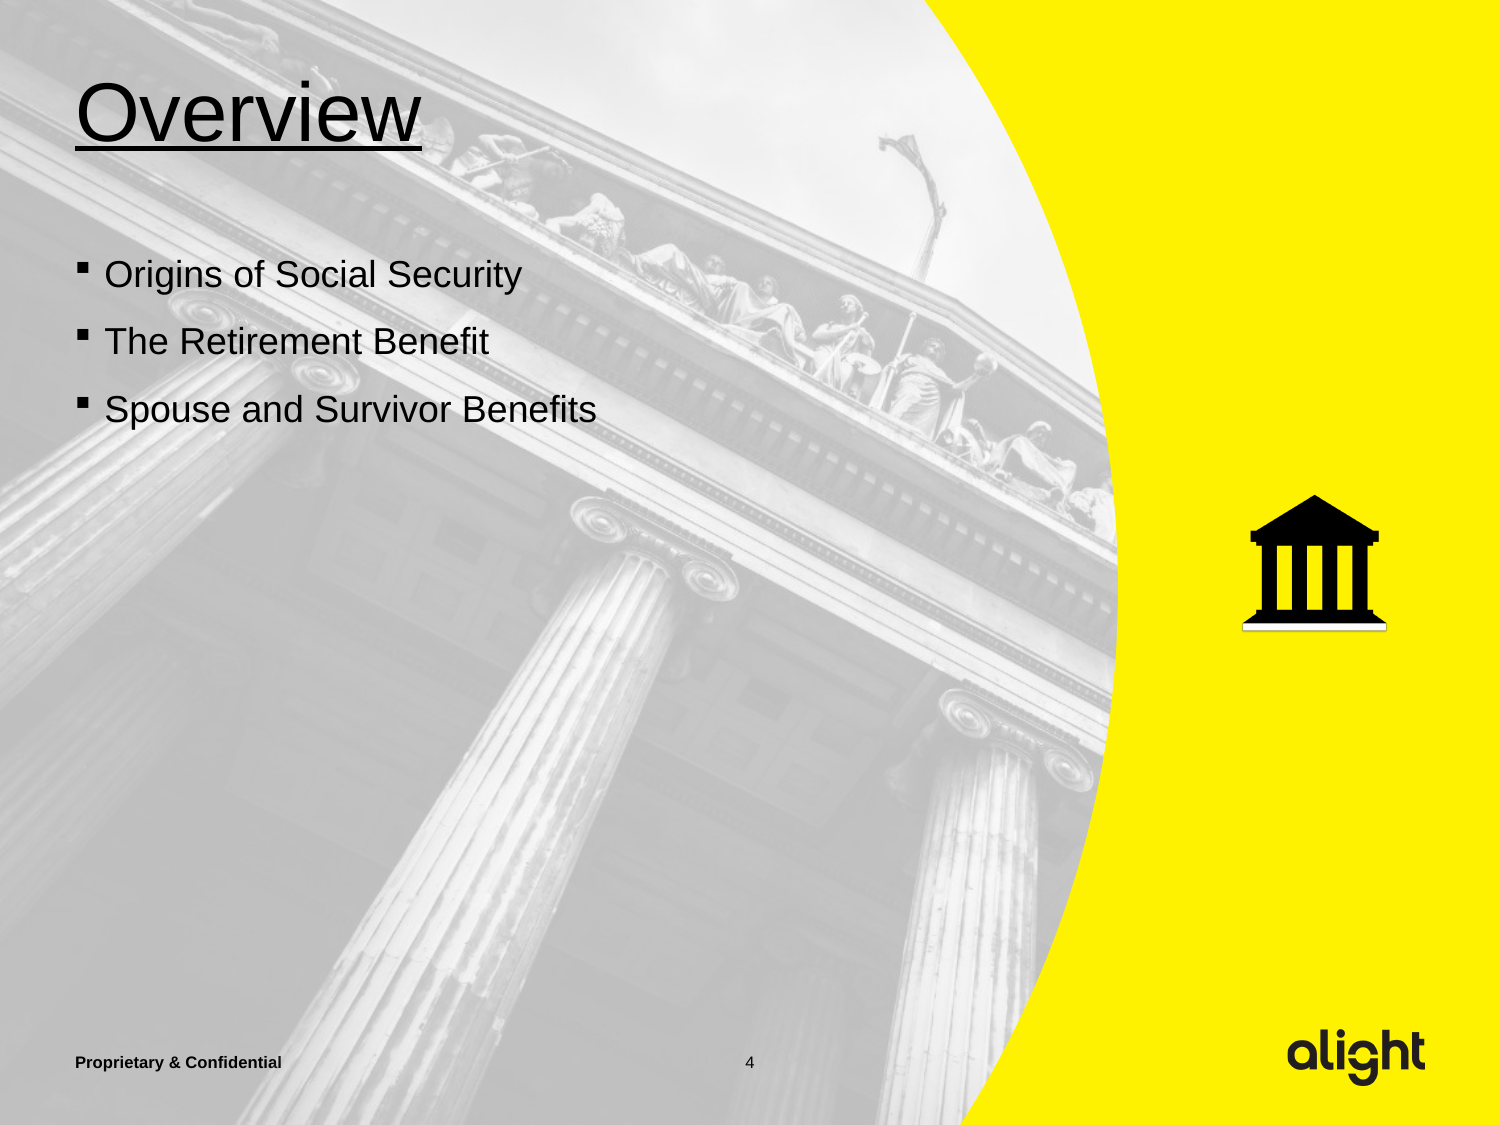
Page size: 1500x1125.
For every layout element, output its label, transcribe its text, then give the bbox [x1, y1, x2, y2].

picture [139, 1059, 148, 1068]
picture [169, 1056, 180, 1068]
text_box Origins of Social Security The Retirement Benefit Spouse and Survivor Benefits [59, 219, 1088, 884]
picture [93, 1059, 102, 1068]
picture [229, 1056, 237, 1068]
picture [1224, 472, 1406, 653]
title Overview [75, 75, 677, 219]
picture [257, 1057, 262, 1068]
picture [239, 1059, 247, 1068]
picture [114, 1059, 119, 1068]
picture [248, 1059, 256, 1068]
picture [268, 1059, 277, 1068]
picture [217, 1056, 223, 1068]
picture [149, 1059, 163, 1071]
picture [745, 1057, 754, 1068]
picture [125, 1059, 133, 1068]
picture [198, 1059, 207, 1068]
picture [133, 1057, 138, 1068]
picture [208, 1059, 216, 1068]
picture [76, 1057, 86, 1068]
picture [186, 1056, 196, 1068]
picture [87, 1059, 92, 1068]
picture [103, 1059, 111, 1071]
